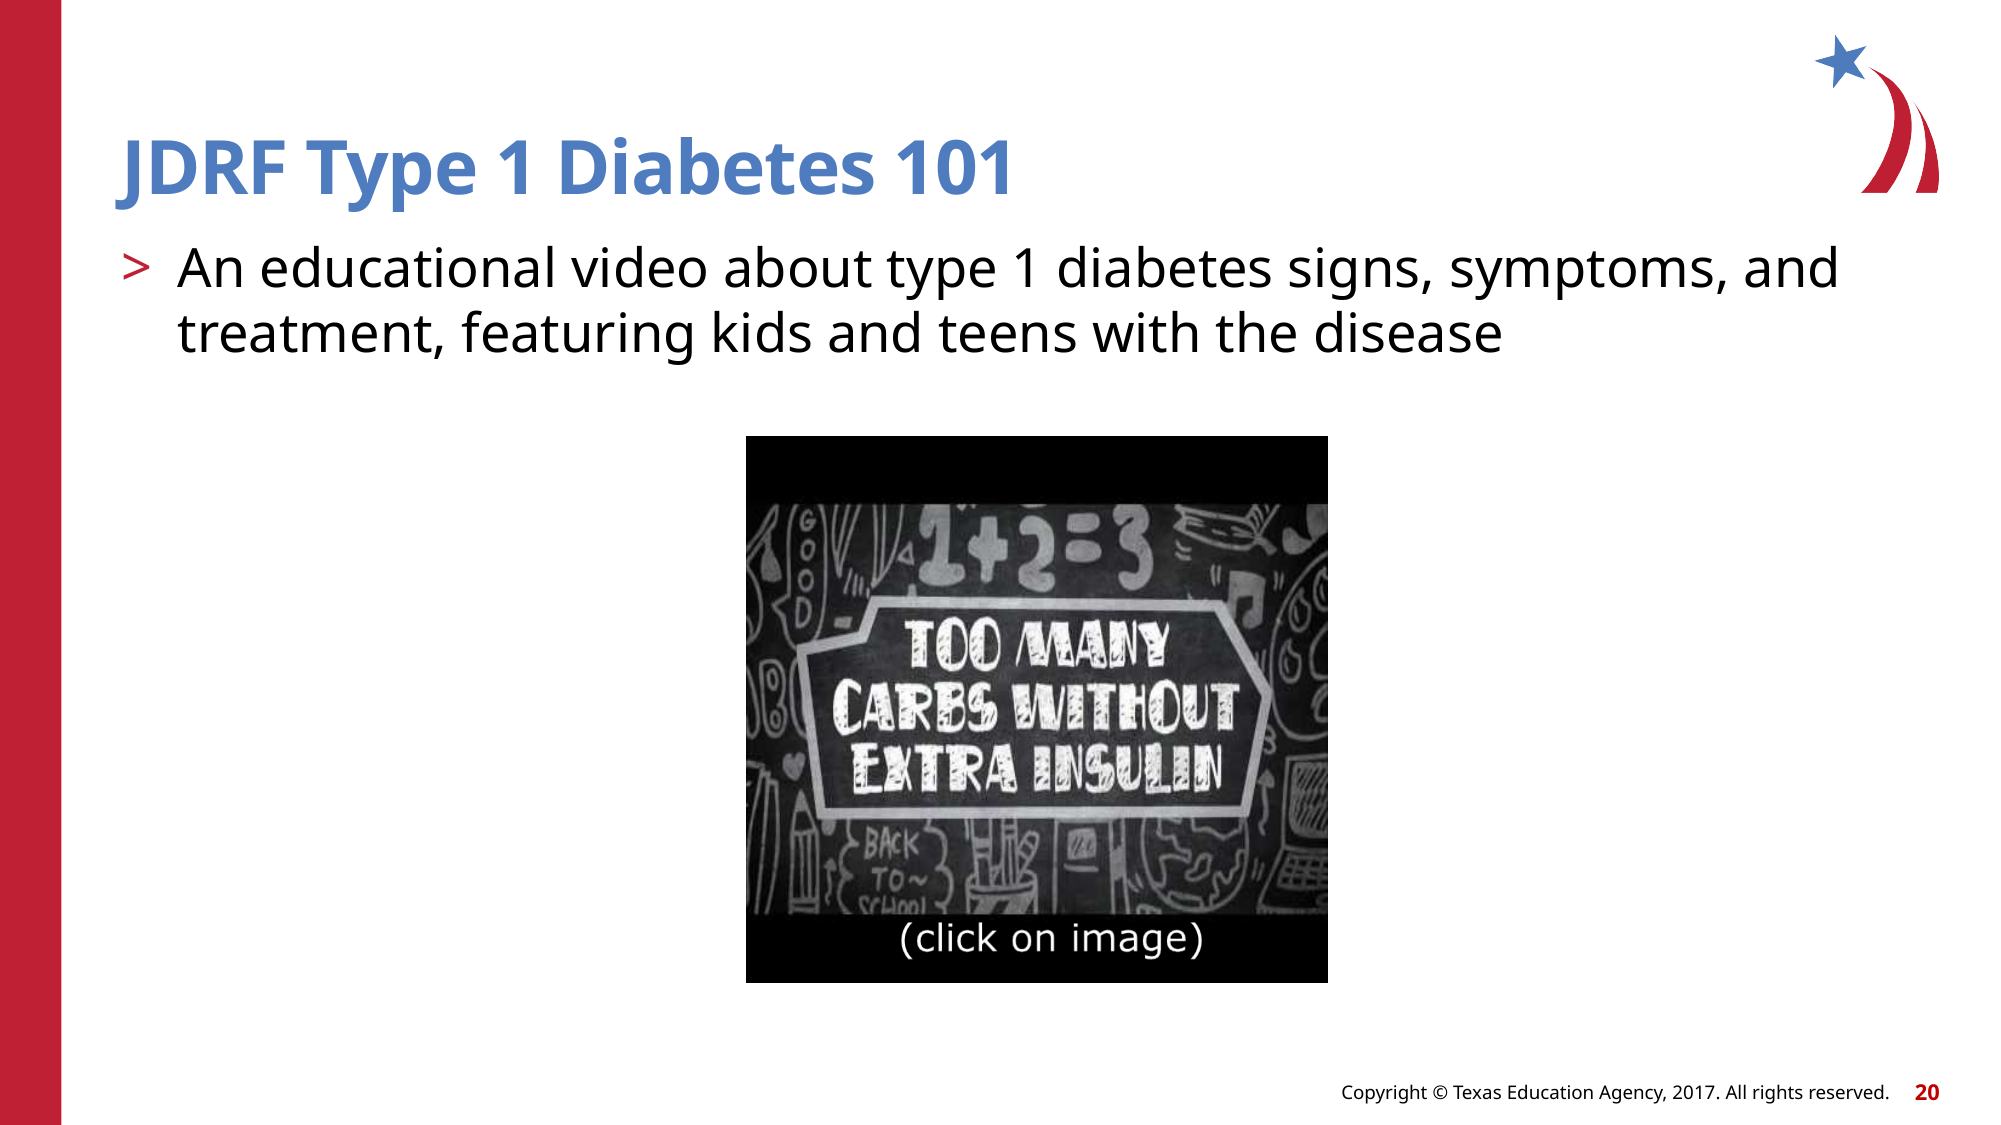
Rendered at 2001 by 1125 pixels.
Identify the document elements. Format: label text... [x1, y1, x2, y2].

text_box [746, 435, 1329, 983]
title JDRF Type 1 Diabetes 101 [121, 66, 1772, 211]
picture [1814, 34, 1939, 193]
picture [874, 901, 1228, 983]
list An educational video about type 1 diabetes signs, symptoms, and treatment, featuring kids and teens with the disease [121, 233, 1936, 1010]
